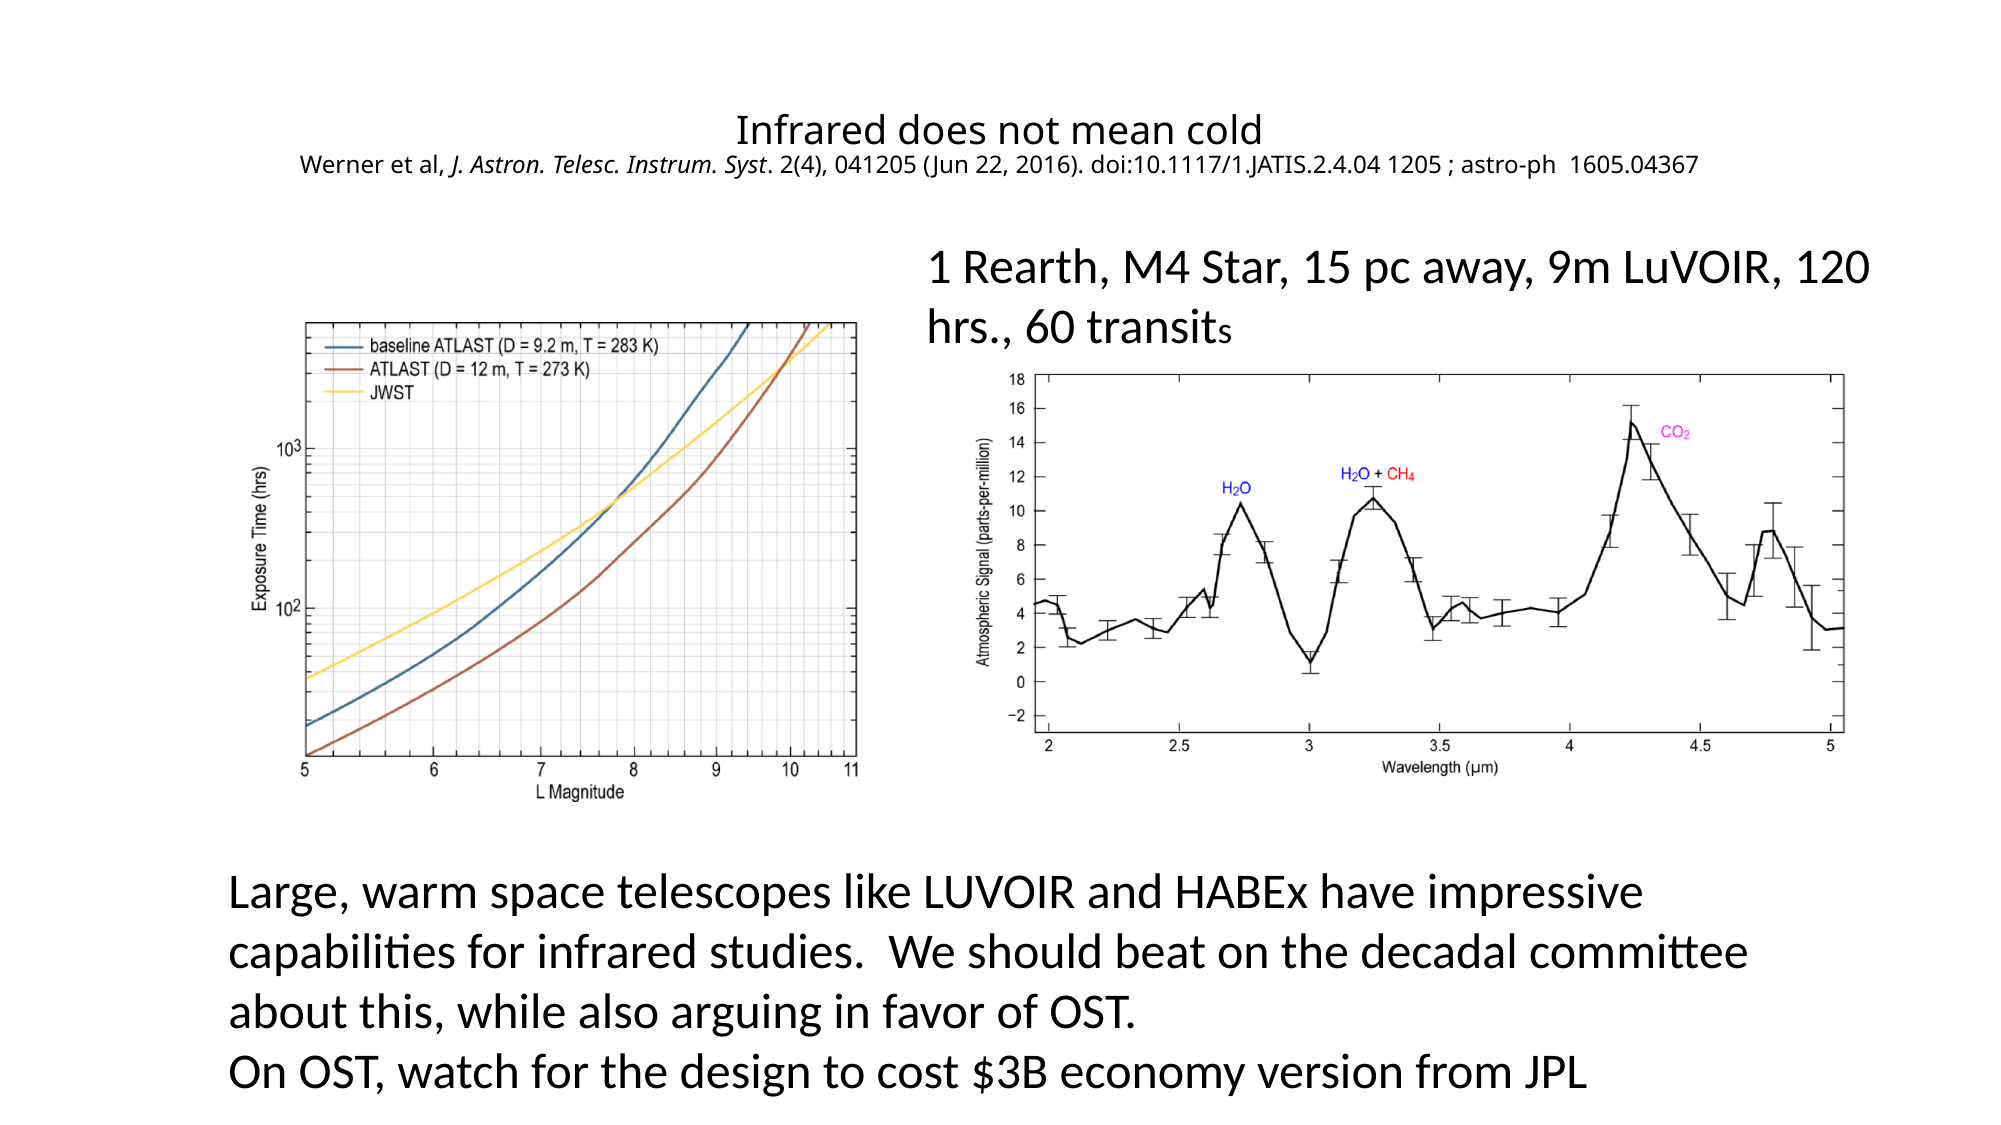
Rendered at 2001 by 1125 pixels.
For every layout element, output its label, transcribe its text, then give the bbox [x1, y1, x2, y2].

picture [950, 351, 1914, 781]
picture [203, 277, 938, 835]
title Infrared does not mean cold Werner et al, J. Astron. Telesc. Instrum. Syst. 2(4), 041205 (Jun 22, 2016). doi:10.1117/1.JATIS.2.4.04 1205 ; astro-ph 1605.04367 [137, 59, 1863, 278]
text_box Large, warm space telescopes like LUVOIR and HABEx have impressive capabilities for infrared studies. We should beat on the decadal committee about this, while also arguing in favor of OST. On OST, watch for the design to cost $3B economy version from JPL [213, 850, 1894, 1106]
text_box 1 Rearth, M4 Star, 15 pc away, 9m LuVOIR, 120 hrs., 60 transits [911, 225, 1894, 361]
